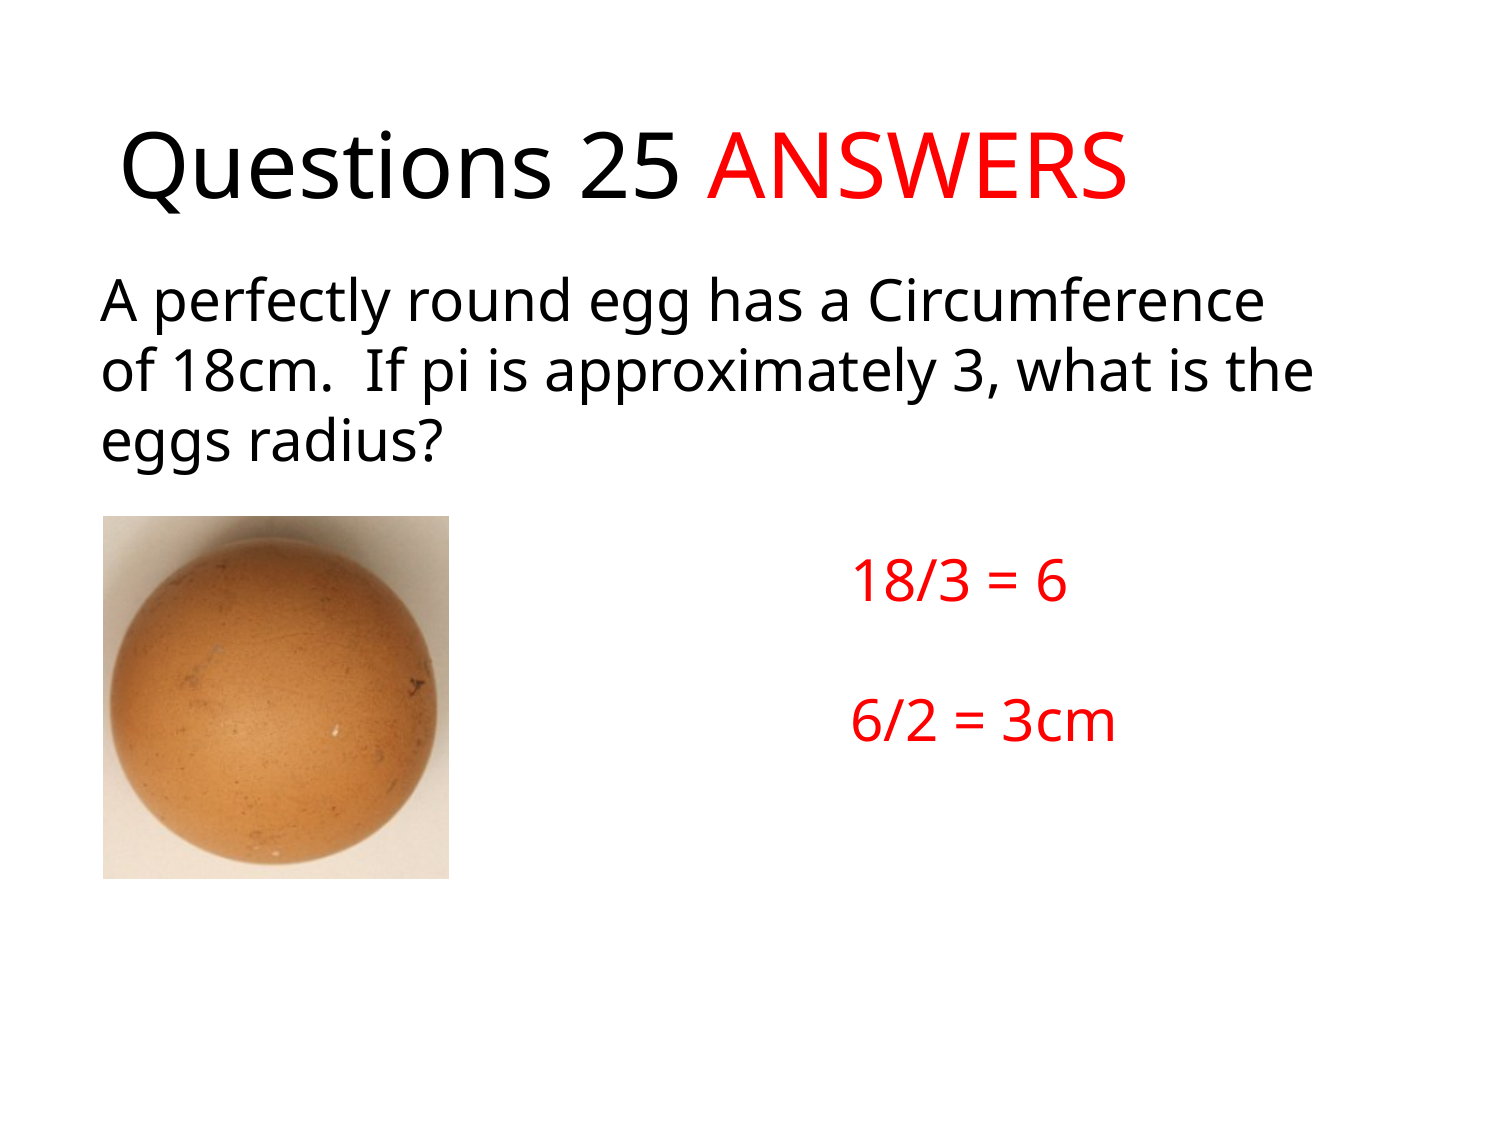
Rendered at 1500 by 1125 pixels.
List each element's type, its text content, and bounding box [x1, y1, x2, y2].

picture [103, 516, 449, 879]
text_box A perfectly round egg has a Circumference of 18cm. If pi is approximately 3, what is the eggs radius? 18/3 = 6 6/2 = 3cm [85, 256, 1334, 761]
title Questions 25 ANSWERS [103, 59, 1397, 278]
